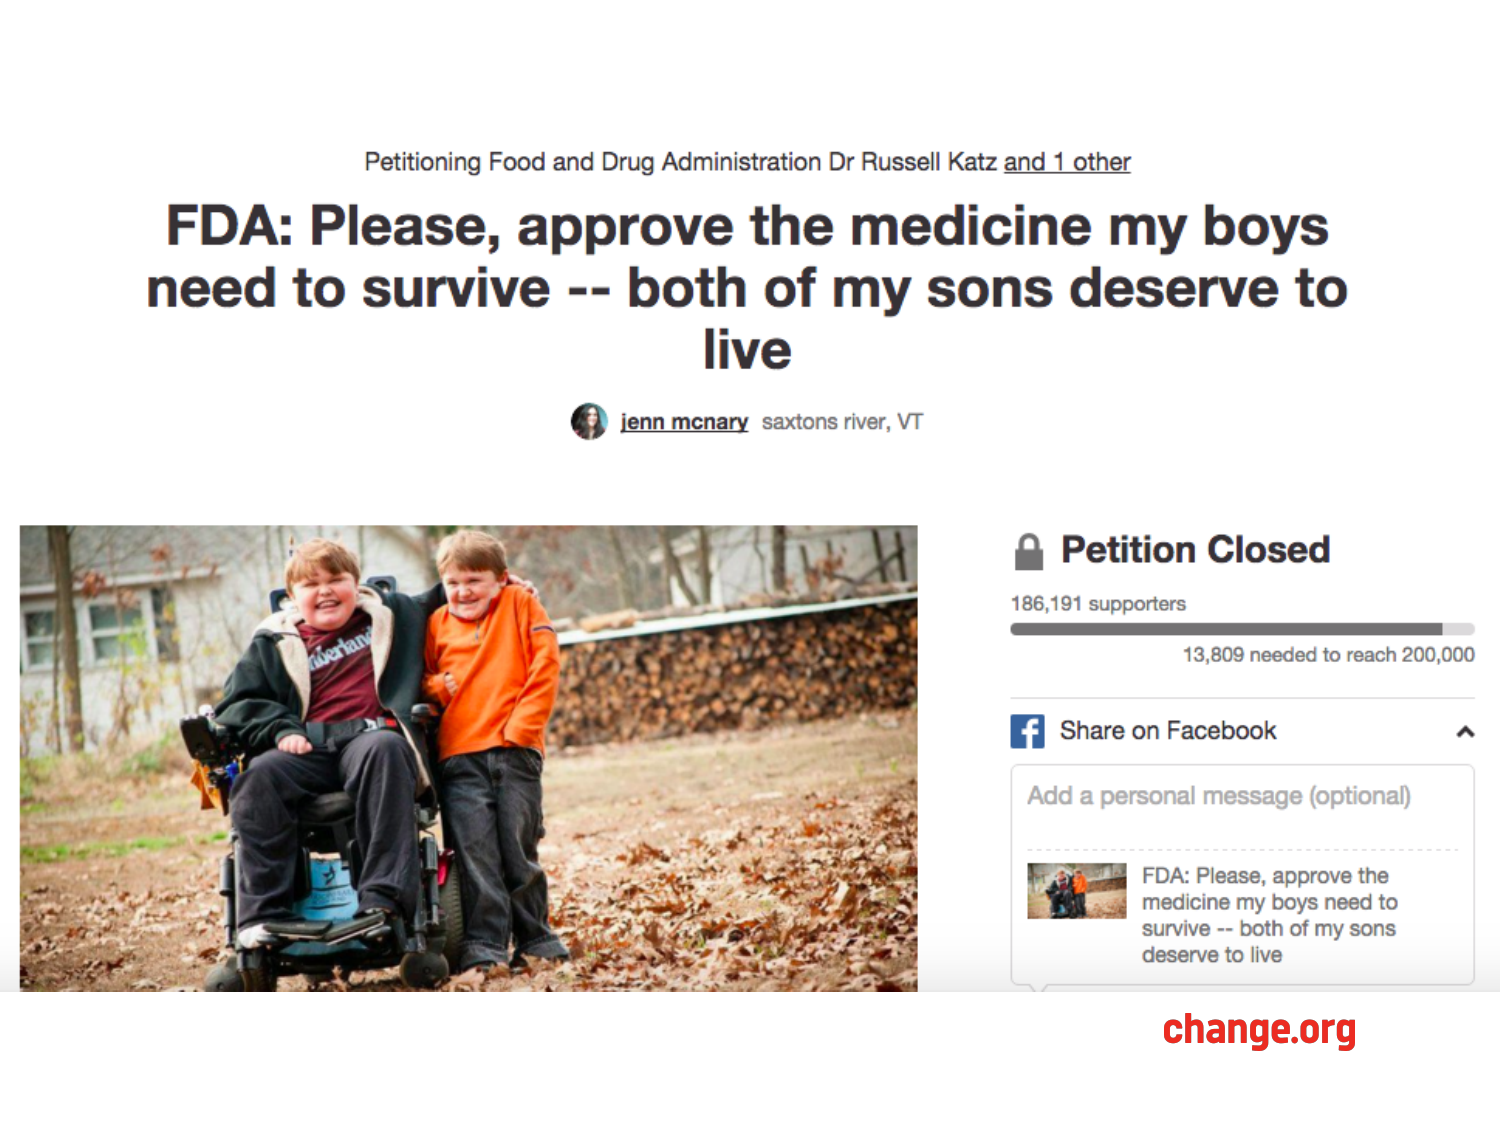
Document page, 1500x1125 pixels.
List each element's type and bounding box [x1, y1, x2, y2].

picture [1164, 1013, 1355, 1051]
picture [0, 133, 1500, 992]
